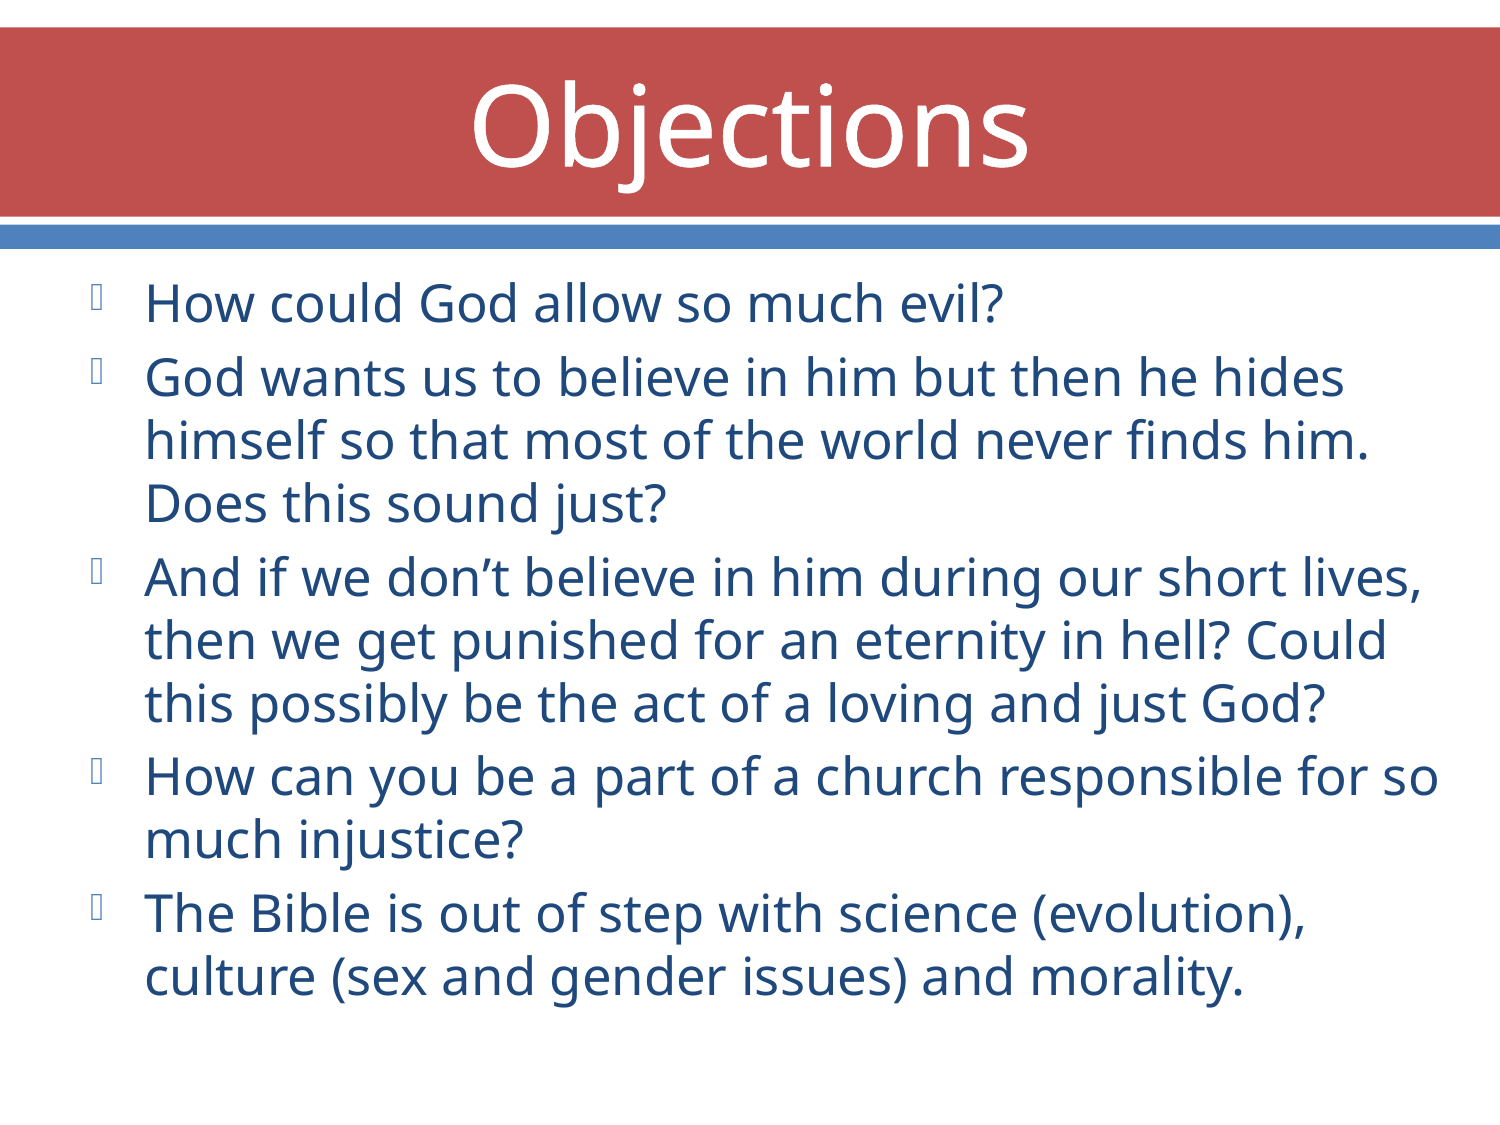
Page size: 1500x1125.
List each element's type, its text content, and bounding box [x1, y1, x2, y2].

title Objections [75, 29, 1425, 213]
list How could God allow so much evil? God wants us to believe in him but then he hides himself so that most of the world never finds him. Does this sound just? And if we don’t believe in him during our short lives, then we get punished for an eternity in hell? Could this possibly be the act of a loving and just God? How can you be a part of a church responsible for so much injustice? The Bible is out of step with science (evolution), culture (sex and gender issues) and morality. [75, 262, 1475, 1063]
